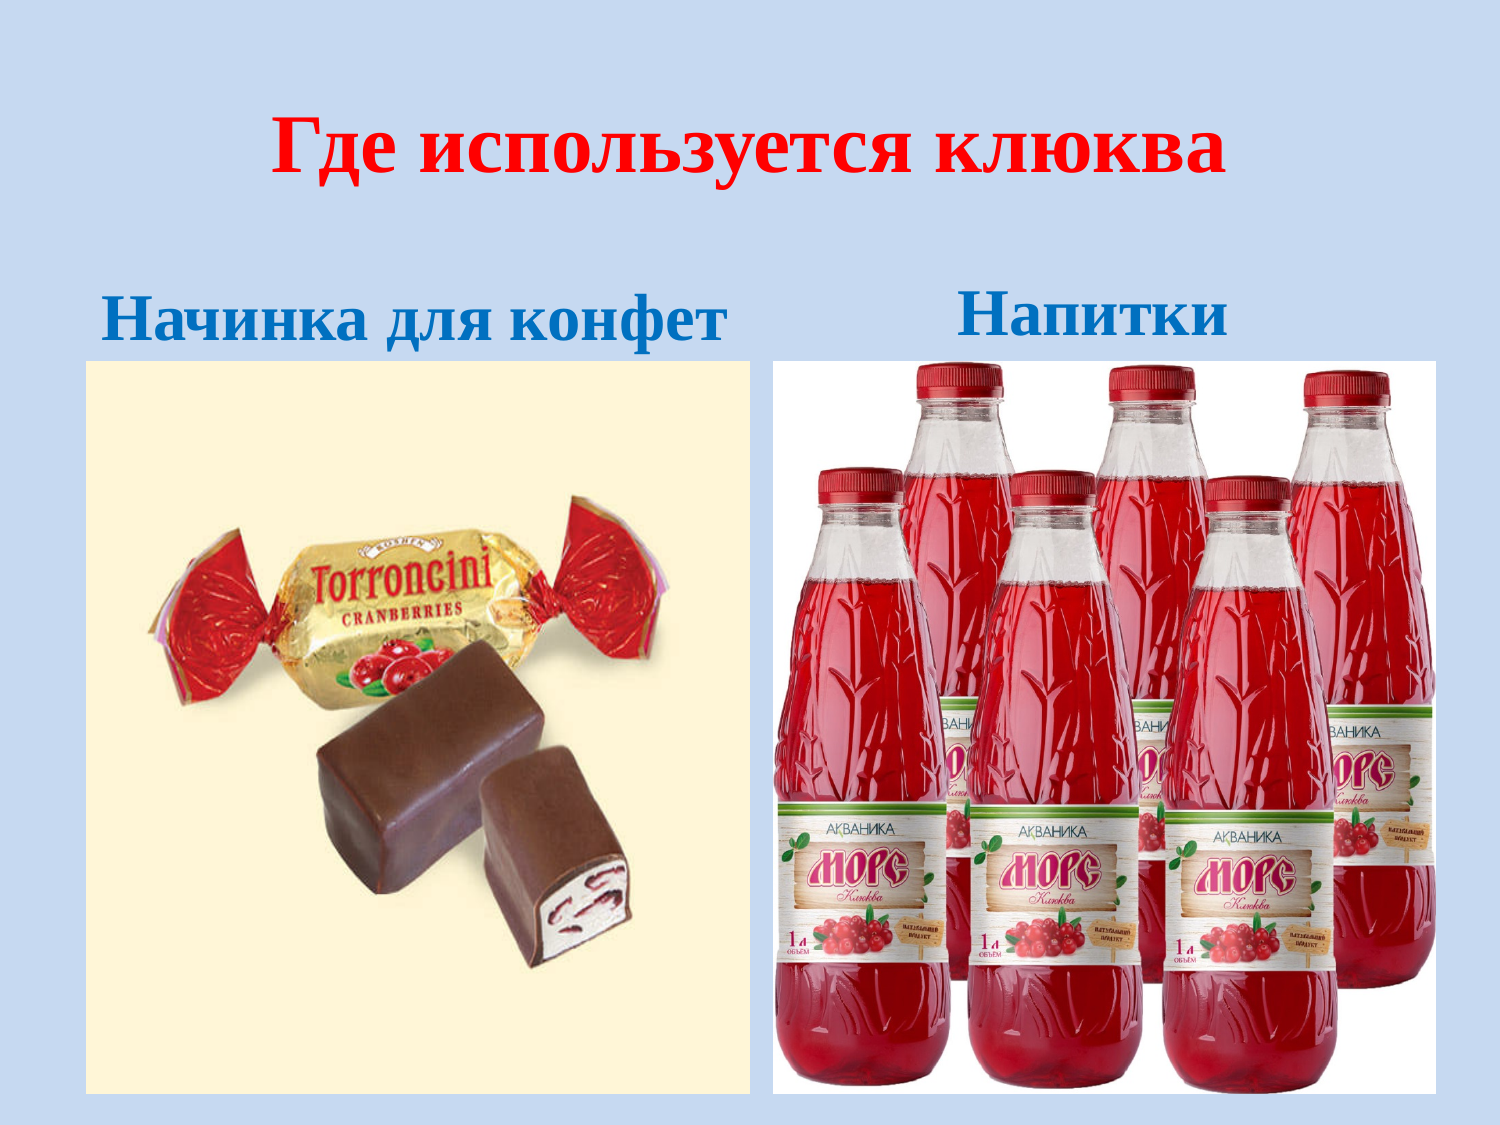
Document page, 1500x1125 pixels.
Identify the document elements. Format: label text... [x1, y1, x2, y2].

picture [85, 361, 751, 1095]
picture [773, 361, 1436, 1095]
list Начинка для конфет [83, 256, 747, 362]
list Напитки [761, 251, 1425, 357]
title Где используется клюква [75, 45, 1425, 233]
